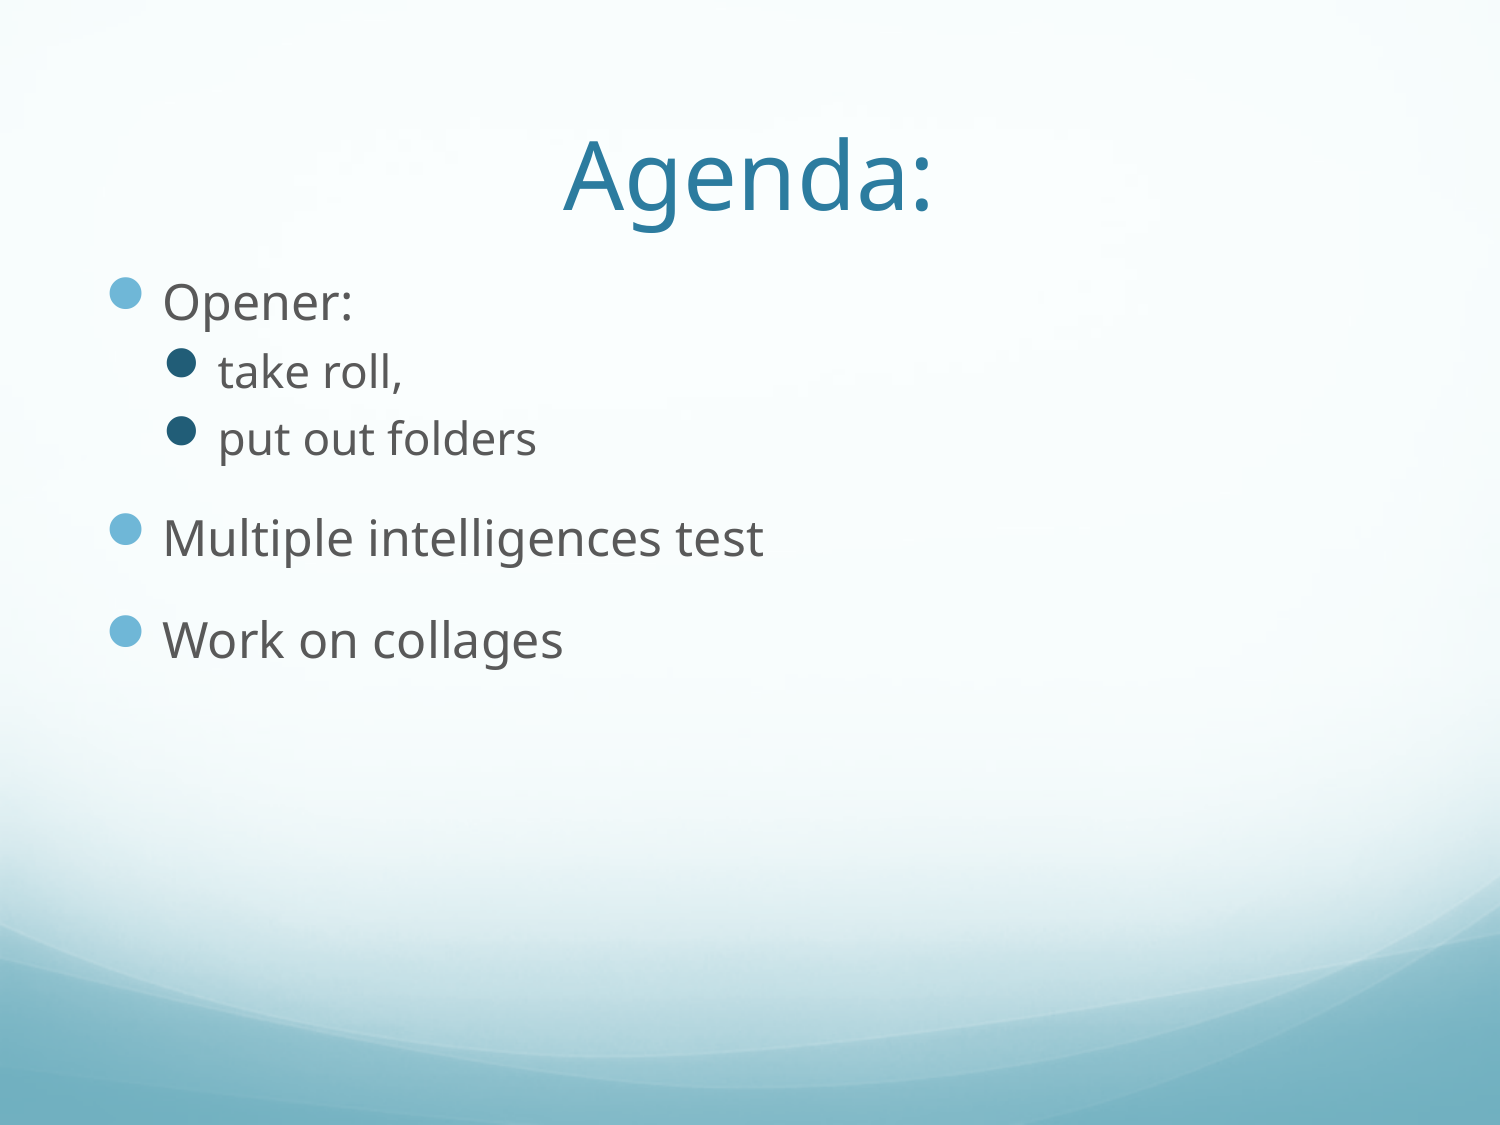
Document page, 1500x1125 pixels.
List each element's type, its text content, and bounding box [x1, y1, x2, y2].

title Agenda: [90, 17, 1410, 237]
list Opener: take roll, put out folders Multiple intelligences test Work on collages [90, 262, 1410, 975]
